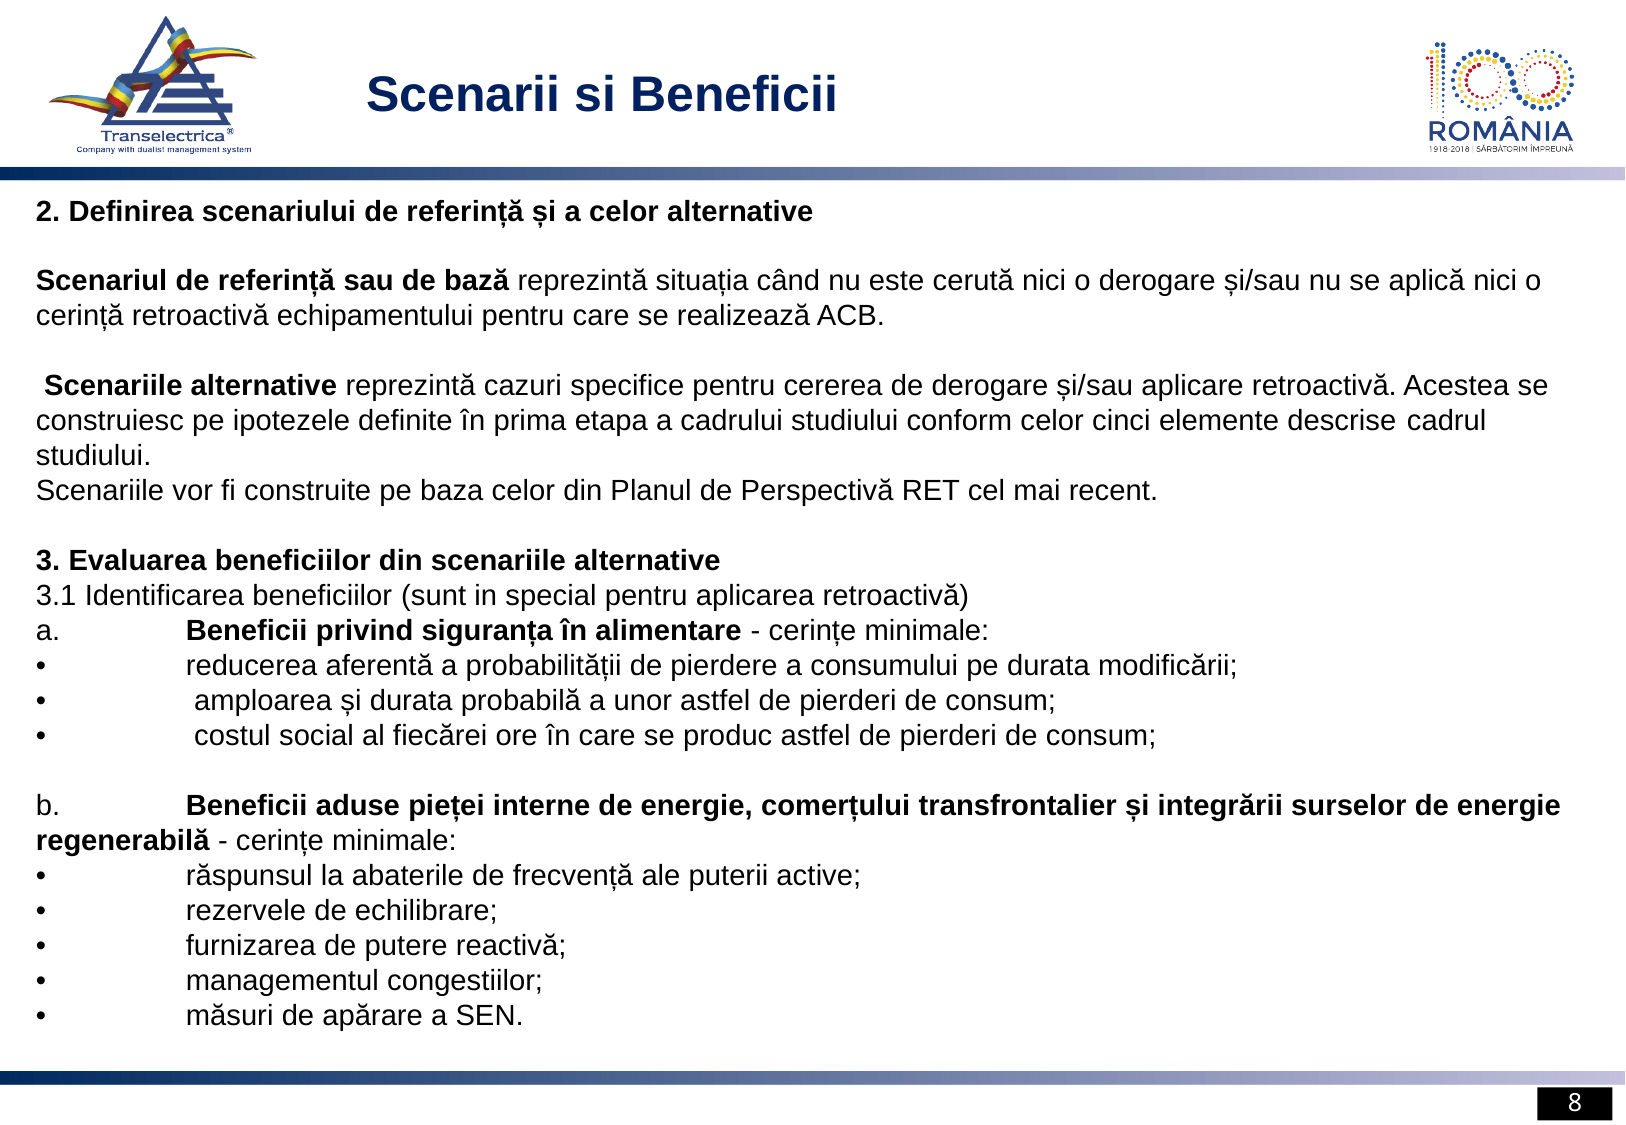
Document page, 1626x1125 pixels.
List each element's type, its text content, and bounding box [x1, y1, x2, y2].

picture [0, 0, 1625, 1125]
text_box Scenarii si Beneficii [351, 54, 1049, 130]
text_box 2. Definirea scenariului de referință și a celor alternative Scenariul de referință sau de bază reprezintă situația când nu este cerută nici o derogare și/sau nu se aplică nici o cerință retroactivă echipamentului pentru care se realizează ACB. Scenariile alternative reprezintă cazuri specifice pentru cererea de derogare și/sau aplicare retroactivă. Acestea se construiesc pe ipotezele definite în prima etapa a cadrului studiului conform celor cinci elemente descrise cadrul studiului. Scenariile vor fi construite pe baza celor din Planul de Perspectivă RET cel mai recent. 3. Evaluarea beneficiilor din scenariile alternative 3.1 Identificarea beneficiilor (sunt in special pentru aplicarea retroactivă) a. Beneficii privind siguranța în alimentare - cerințe minimale: • reducerea aferentă a probabilității de pierdere a consumului pe durata modificării; • amploarea și durata probabilă a unor astfel de pierderi de consum; • costul social al fiecărei ore în care se produc astfel de pierderi de consum; b. Beneficii aduse pieței interne de energie, comerțului transfrontalier și integrării surselor de energie regenerabilă - cerințe minimale: • răspunsul la abaterile de frecvență ale puterii active; • rezervele de echilibrare; • furnizarea de putere reactivă; • managementul congestiilor; • măsuri de apărare a SEN. [21, 184, 1581, 1074]
